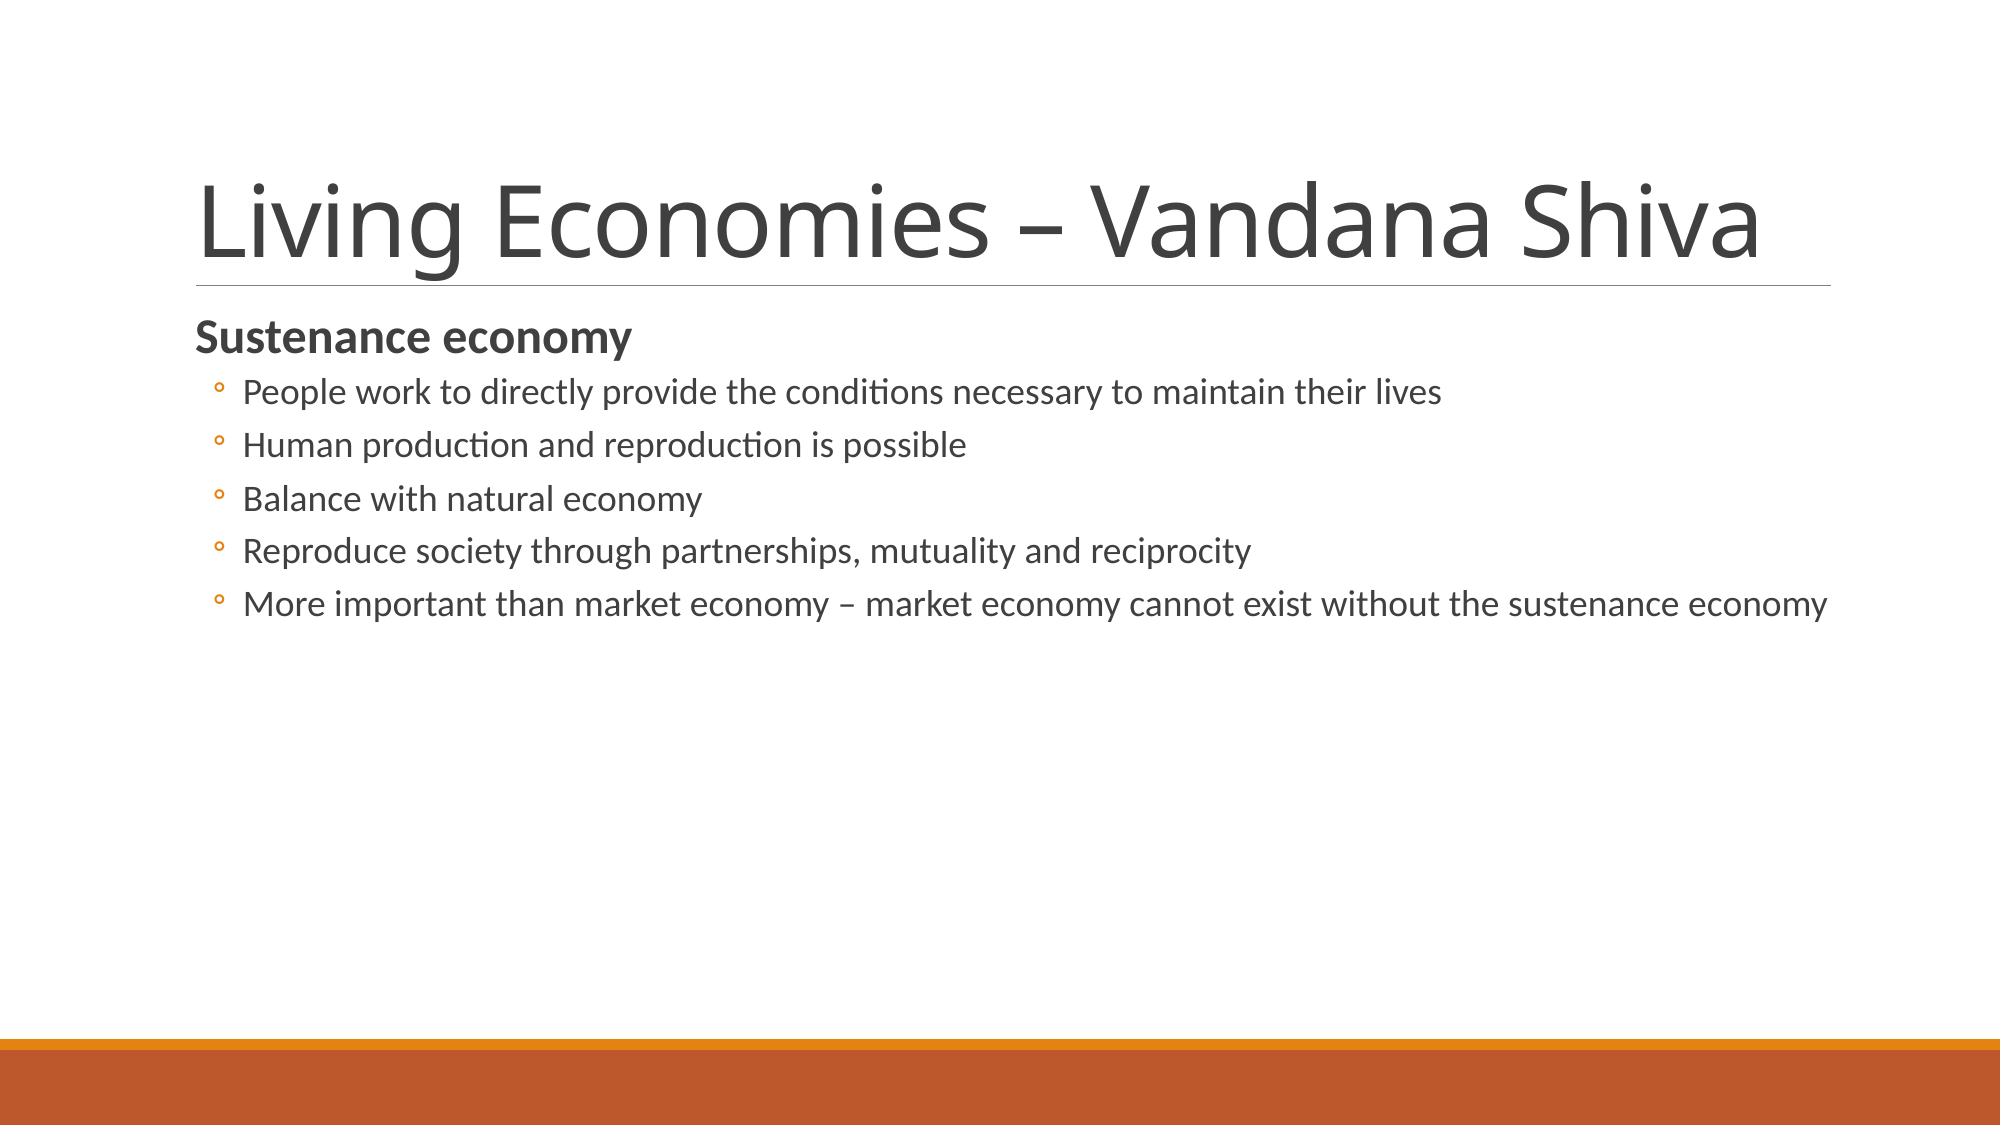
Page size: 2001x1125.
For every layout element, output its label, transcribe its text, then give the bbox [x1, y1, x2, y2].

list Sustenance economy People work to directly provide the conditions necessary to maintain their lives Human production and reproduction is possible Balance with natural economy Reproduce society through partnerships, mutuality and reciprocity More important than market economy – market economy cannot exist without the sustenance economy [180, 302, 1830, 963]
title Living Economies – Vandana Shiva [180, 47, 1830, 285]
